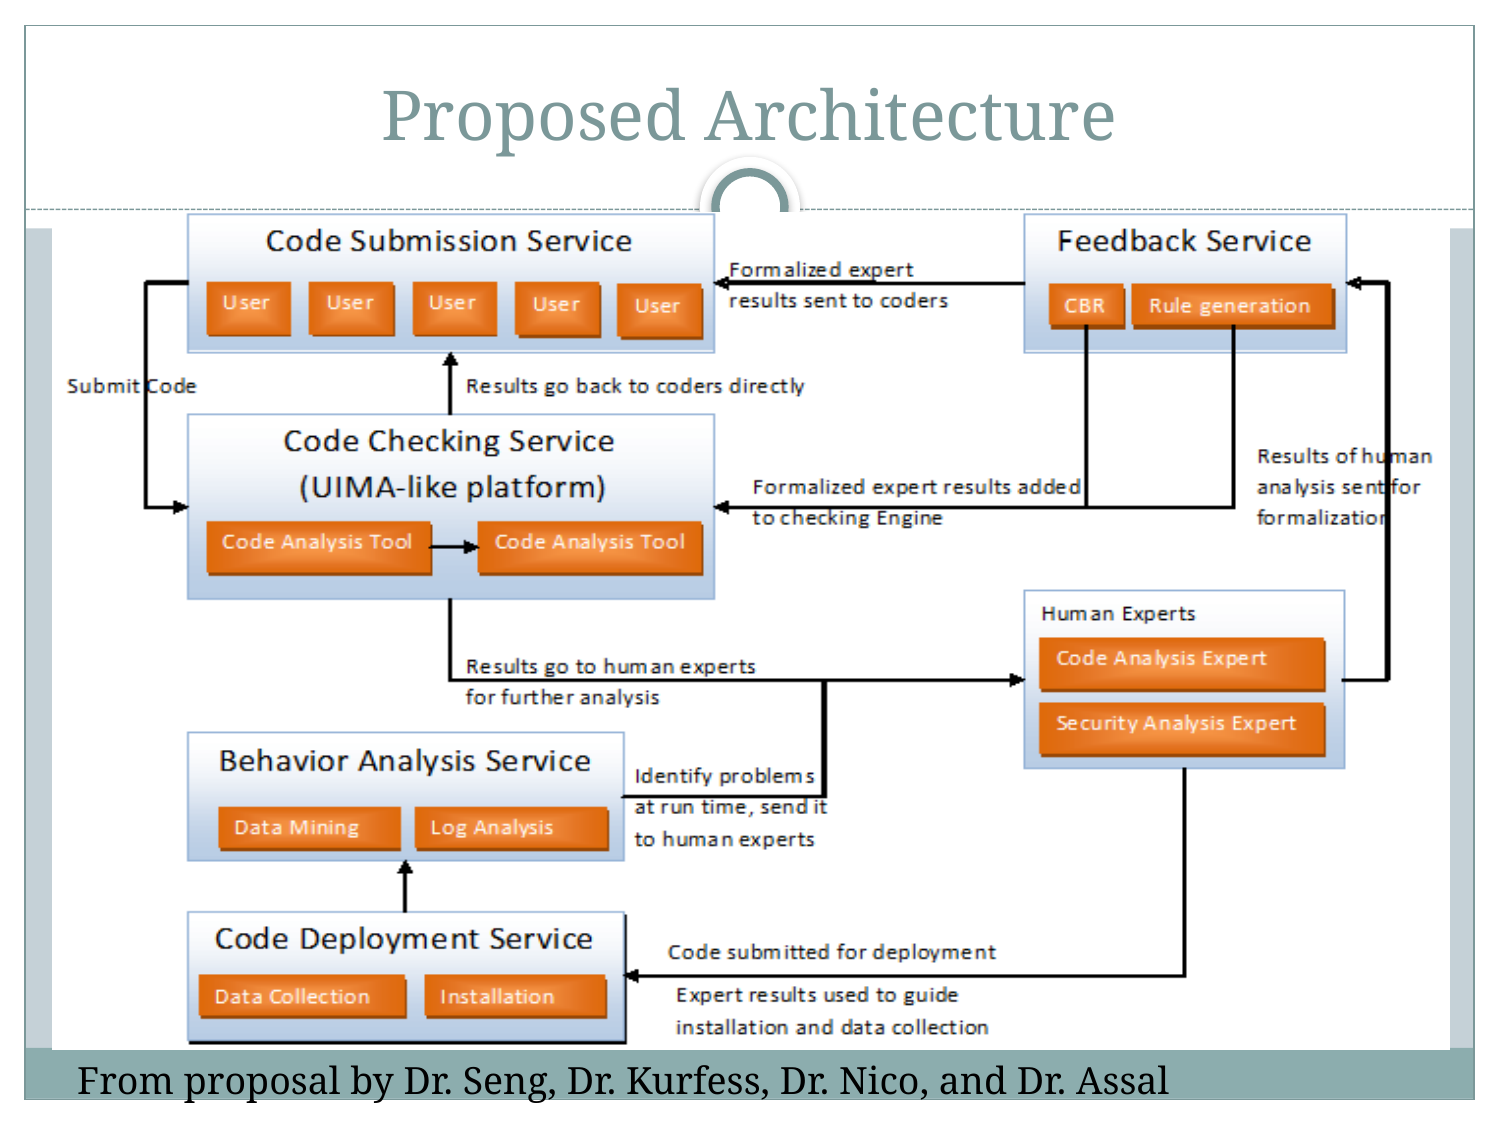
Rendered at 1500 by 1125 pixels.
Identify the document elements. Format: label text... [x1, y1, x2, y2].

title Proposed Architecture [49, 37, 1450, 162]
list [51, 212, 1451, 1050]
text_box From proposal by Dr. Seng, Dr. Kurfess, Dr. Nico, and Dr. Assal [62, 1060, 1275, 1110]
